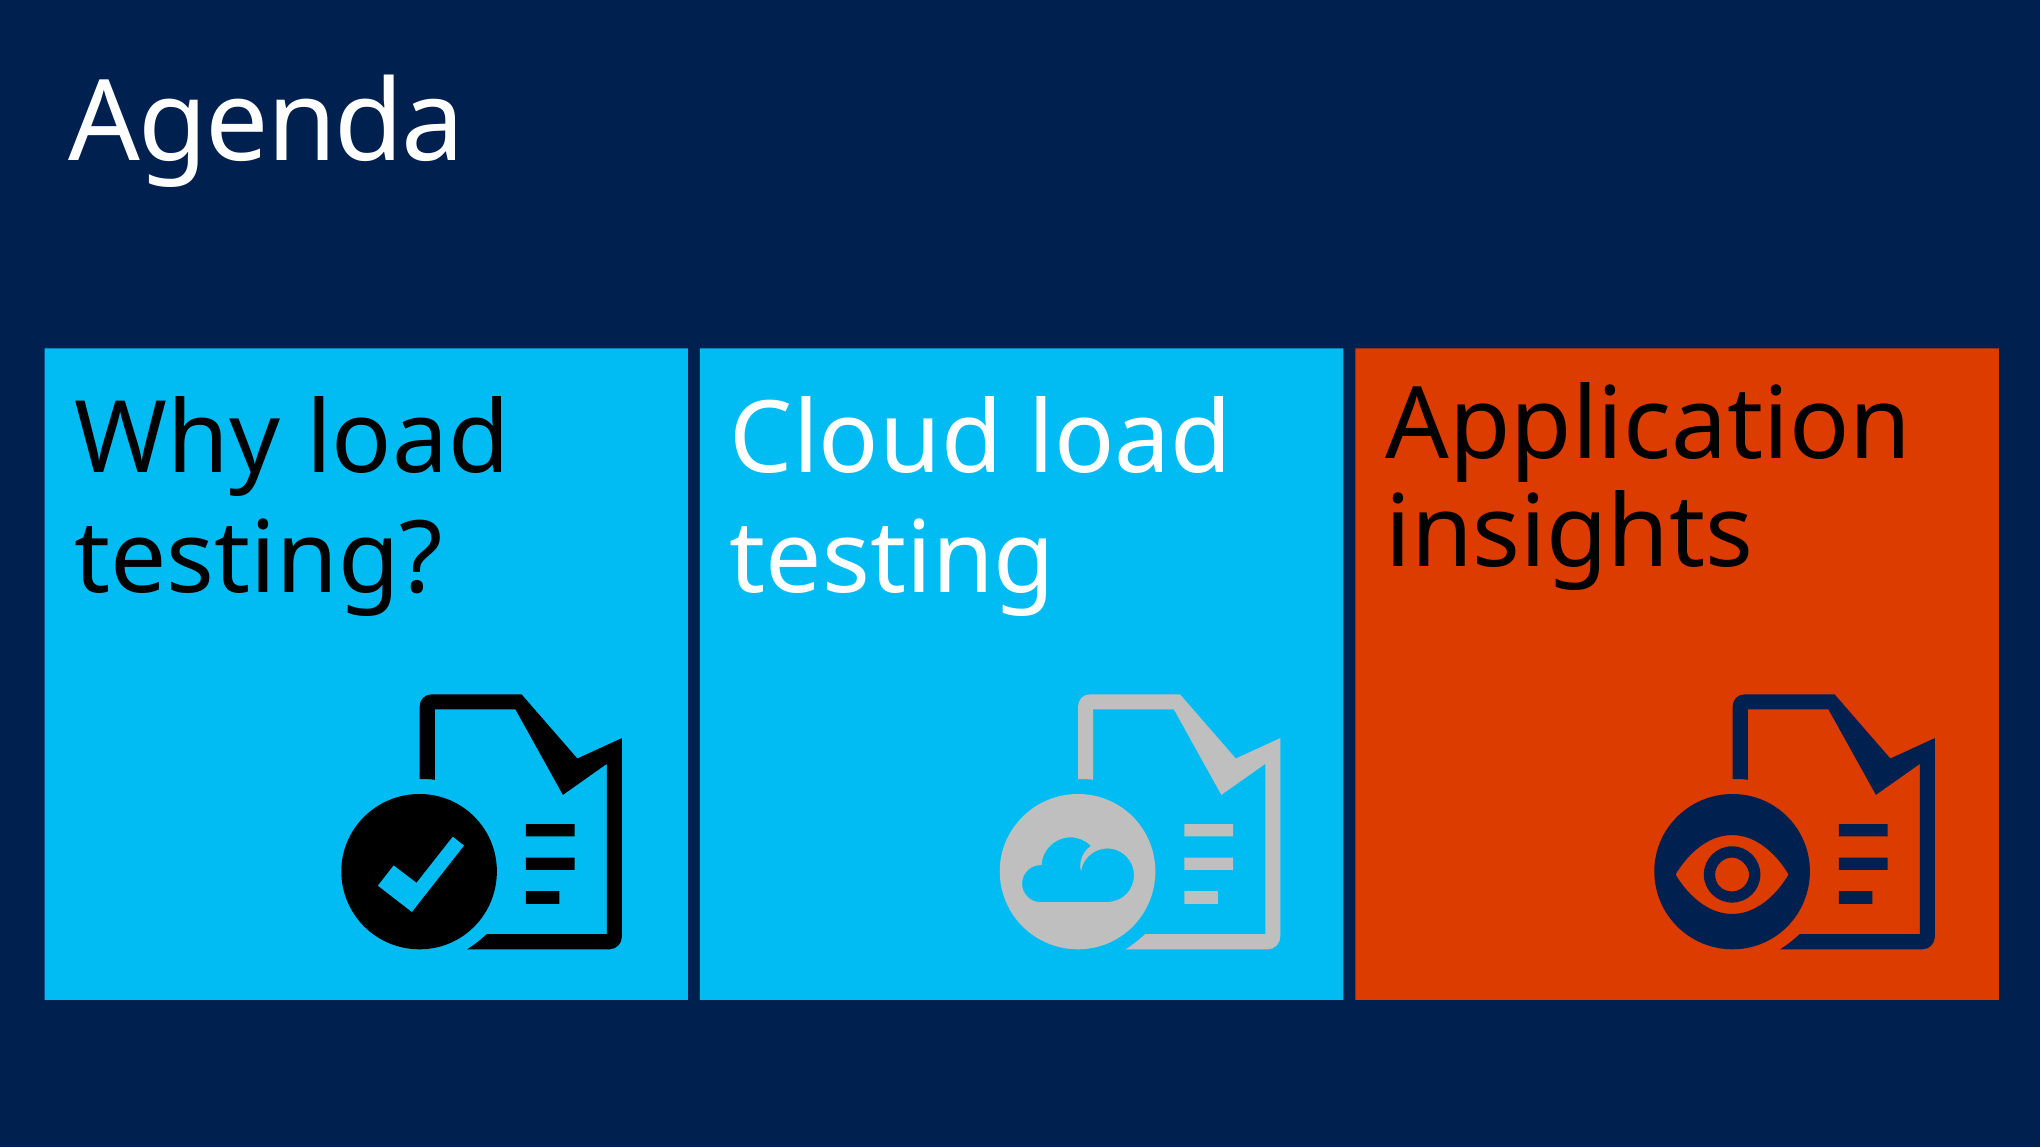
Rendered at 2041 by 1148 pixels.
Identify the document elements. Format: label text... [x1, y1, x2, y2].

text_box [699, 348, 1344, 1001]
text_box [44, 348, 689, 1001]
title Agenda [45, 48, 1996, 199]
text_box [1355, 348, 2000, 1001]
